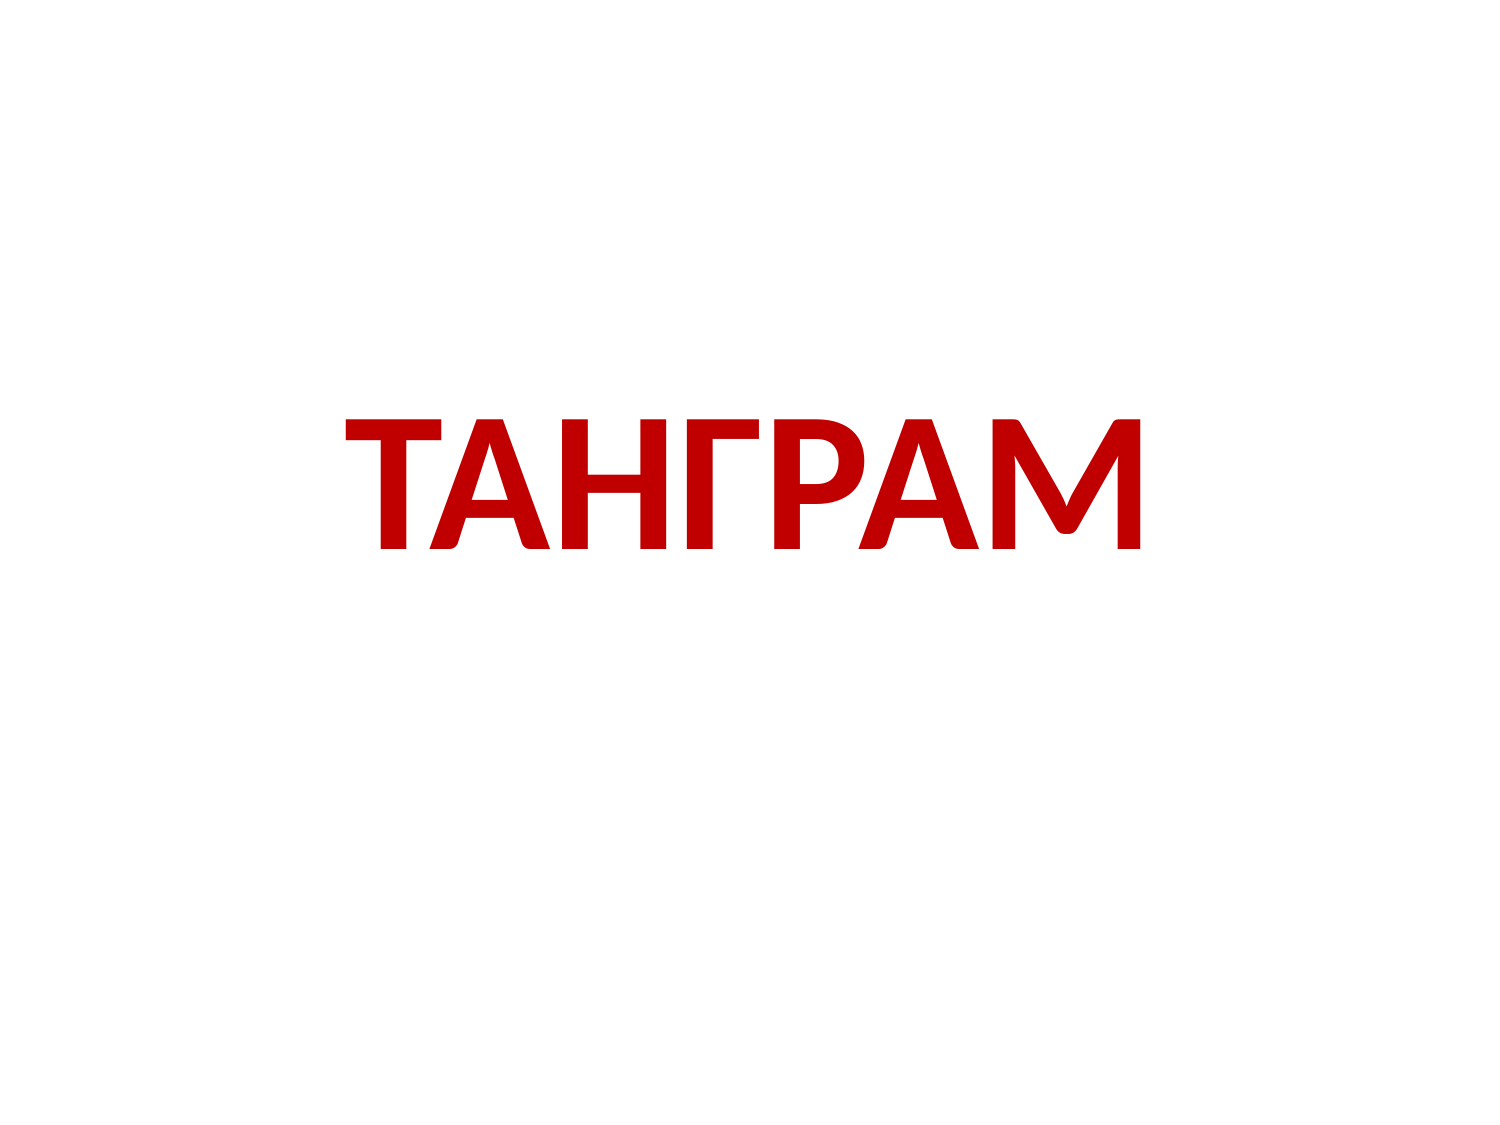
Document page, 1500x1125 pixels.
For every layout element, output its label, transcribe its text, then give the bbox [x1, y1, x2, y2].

title ТАНГРАМ [112, 349, 1388, 591]
